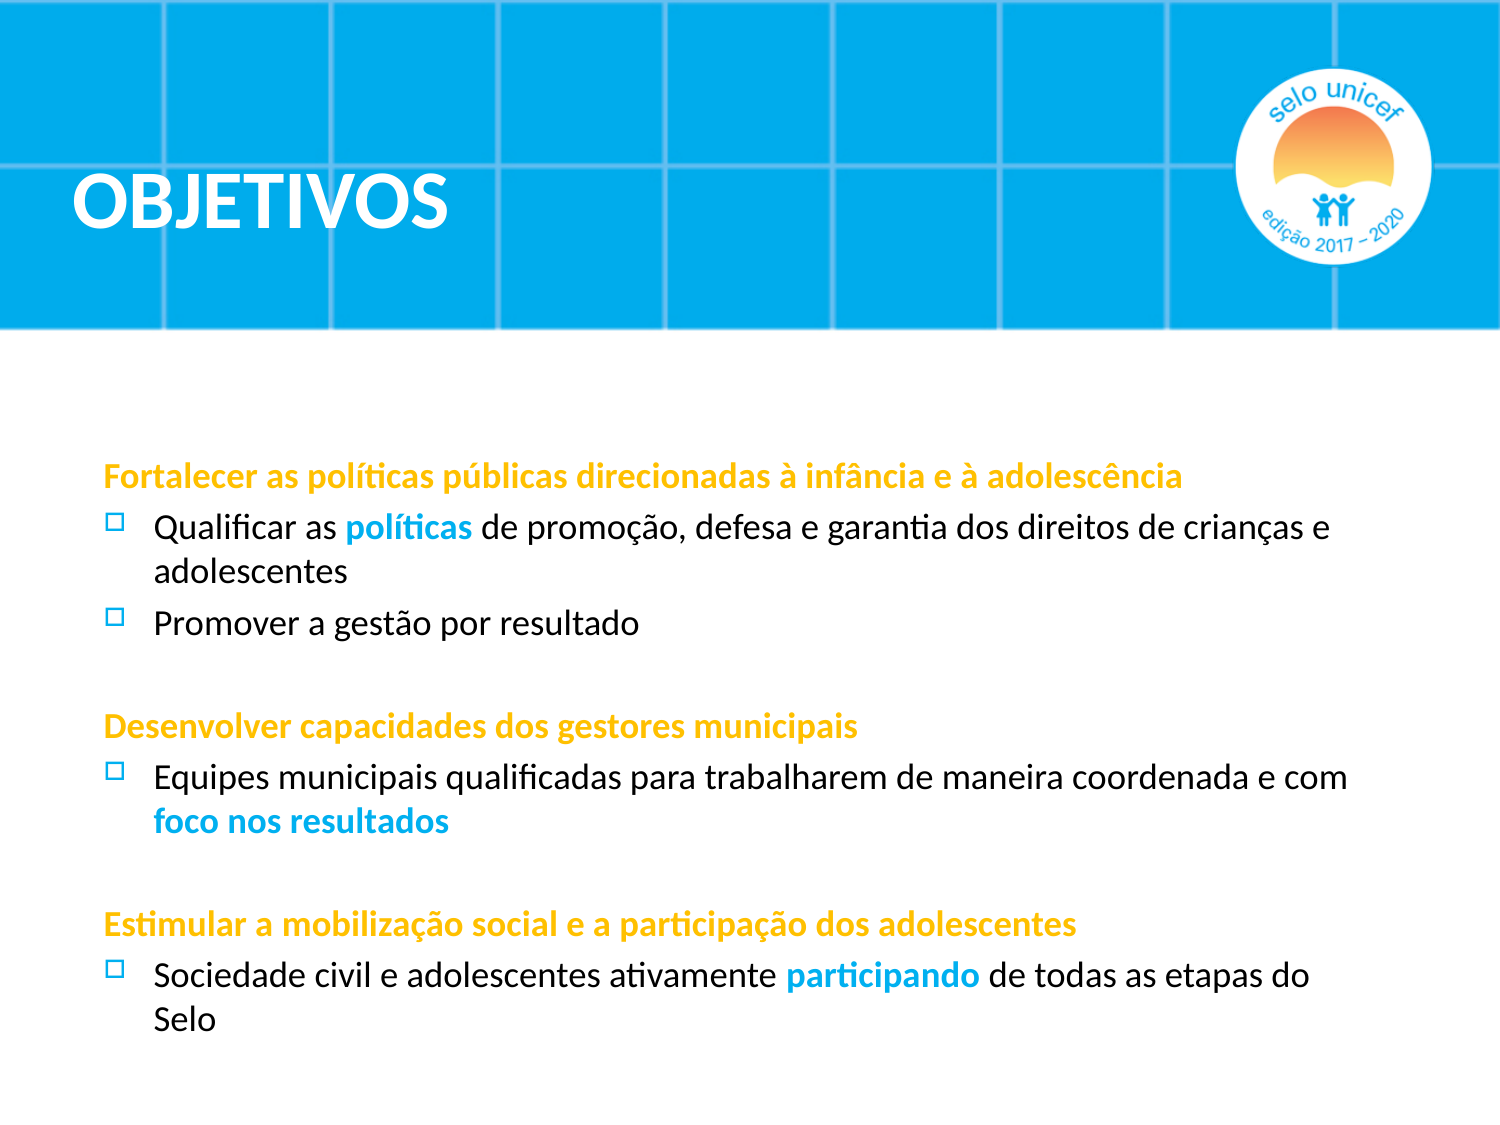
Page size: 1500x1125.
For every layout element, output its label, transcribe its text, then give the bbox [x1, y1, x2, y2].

picture [0, 164, 57, 169]
list Fortalecer as políticas públicas direcionadas à infância e à adolescência Qualificar as políticas de promoção, defesa e garantia dos direitos de crianças e adolescentes Promover a gestão por resultado Desenvolver capacidades dos gestores municipais Equipes municipais qualificadas para trabalharem de maneira coordenada e com foco nos resultados Estimular a mobilização social e a participação dos adolescentes Sociedade civil e adolescentes ativamente participando de todas as etapas do Selo [88, 444, 1377, 1059]
picture [1224, 164, 1233, 169]
title OBJETIVOS [57, 114, 1219, 277]
picture [1236, 69, 1431, 264]
picture [0, 0, 1500, 1125]
